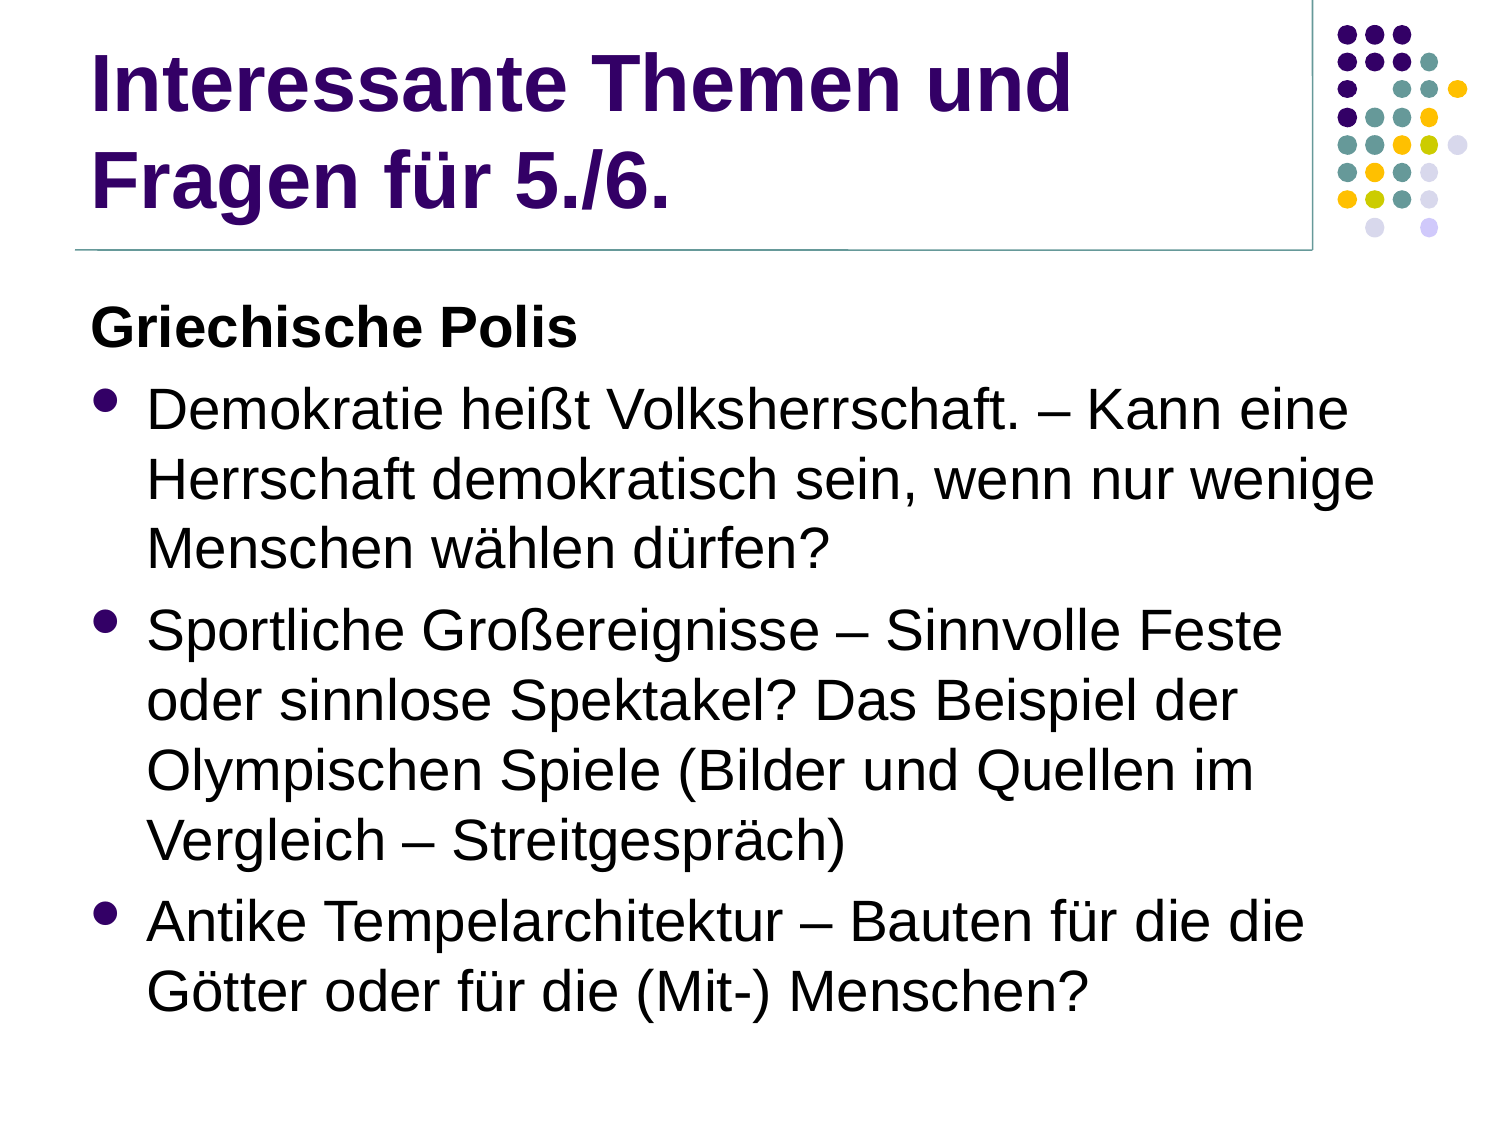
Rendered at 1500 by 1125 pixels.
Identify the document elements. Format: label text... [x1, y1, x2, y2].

list Griechische Polis Demokratie heißt Volksherrschaft. – Kann eine Herrschaft demokratisch sein, wenn nur wenige Menschen wählen dürfen? Sportliche Großereignisse – Sinnvolle Feste oder sinnlose Spektakel? Das Beispiel der Olympischen Spiele (Bilder und Quellen im Vergleich – Streitgespräch) Antike Tempelarchitektur – Bauten für die die Götter oder für die (Mit-) Menschen? [75, 282, 1425, 1087]
title Interessante Themen und Fragen für 5./6. [75, 20, 1313, 233]
